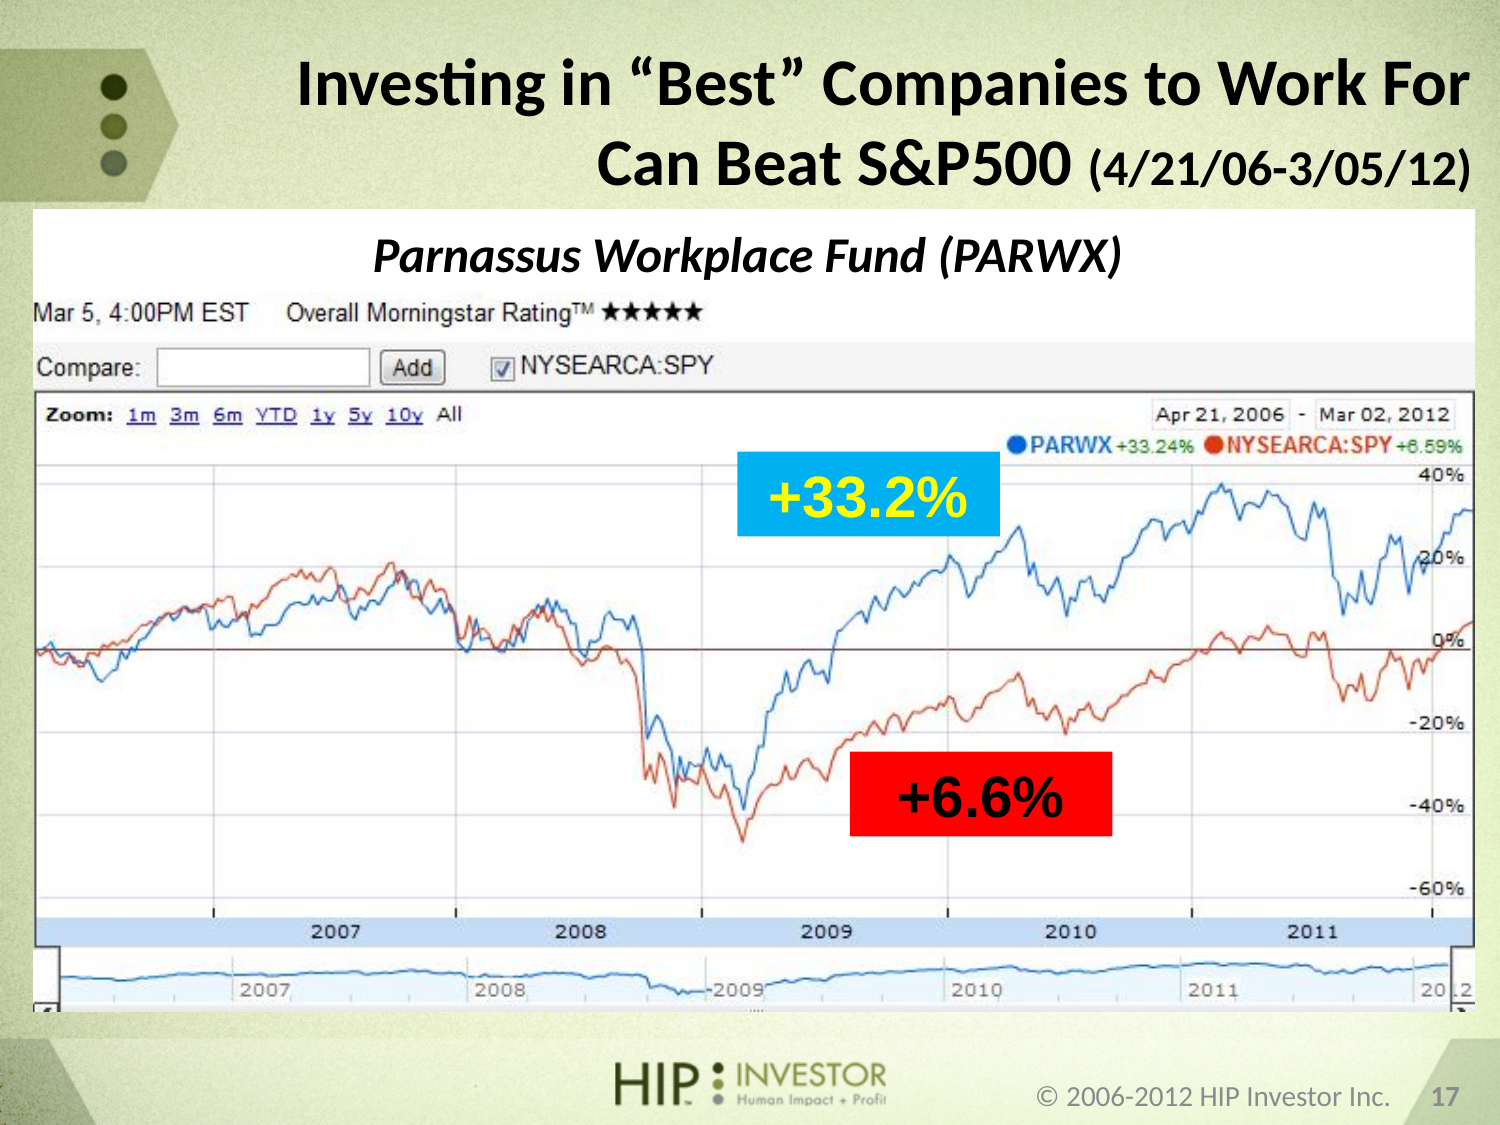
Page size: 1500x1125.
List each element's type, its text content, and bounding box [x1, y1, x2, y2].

slide_number © 2006-2012 HIP Investor Inc. 17 [875, 1065, 1475, 1125]
picture [0, 0, 1500, 1125]
text_box Investing in “Best” Companies to Work For Can Beat S&P500 (4/21/06-3/05/12) [99, 24, 1488, 213]
